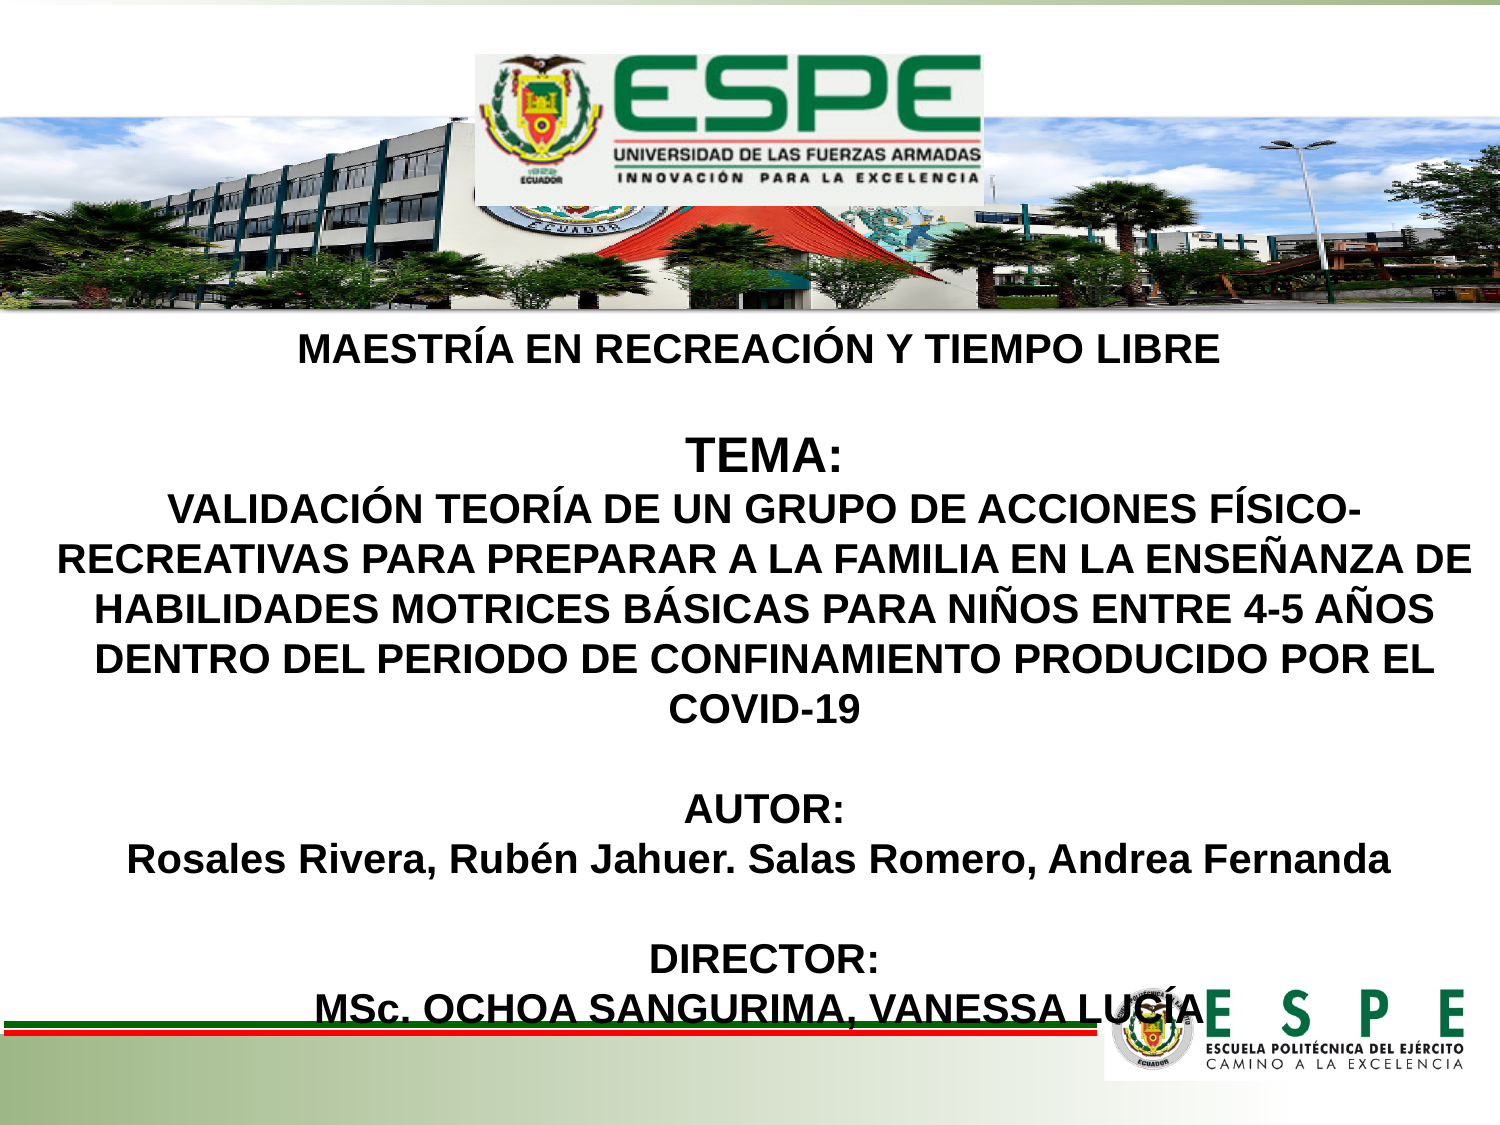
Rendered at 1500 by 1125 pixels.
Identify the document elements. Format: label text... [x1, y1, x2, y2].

text_box MAESTRÍA EN RECREACIÓN Y TIEMPO LIBRE TEMA: VALIDACIÓN TEORÍA DE UN GRUPO DE ACCIONES FÍSICO-RECREATIVAS PARA PREPARAR A LA FAMILIA EN LA ENSEÑANZA DE HABILIDADES MOTRICES BÁSICAS PARA NIÑOS ENTRE 4-5 AÑOS DENTRO DEL PERIODO DE CONFINAMIENTO PRODUCIDO POR EL COVID-19 AUTOR: Rosales Rivera, Rubén Jahuer. Salas Romero, Andrea Fernanda DIRECTOR: MSc. OCHOA SANGURIMA, VANESSA LUCÍA [29, 416, 1500, 1094]
picture [0, 5, 1500, 410]
